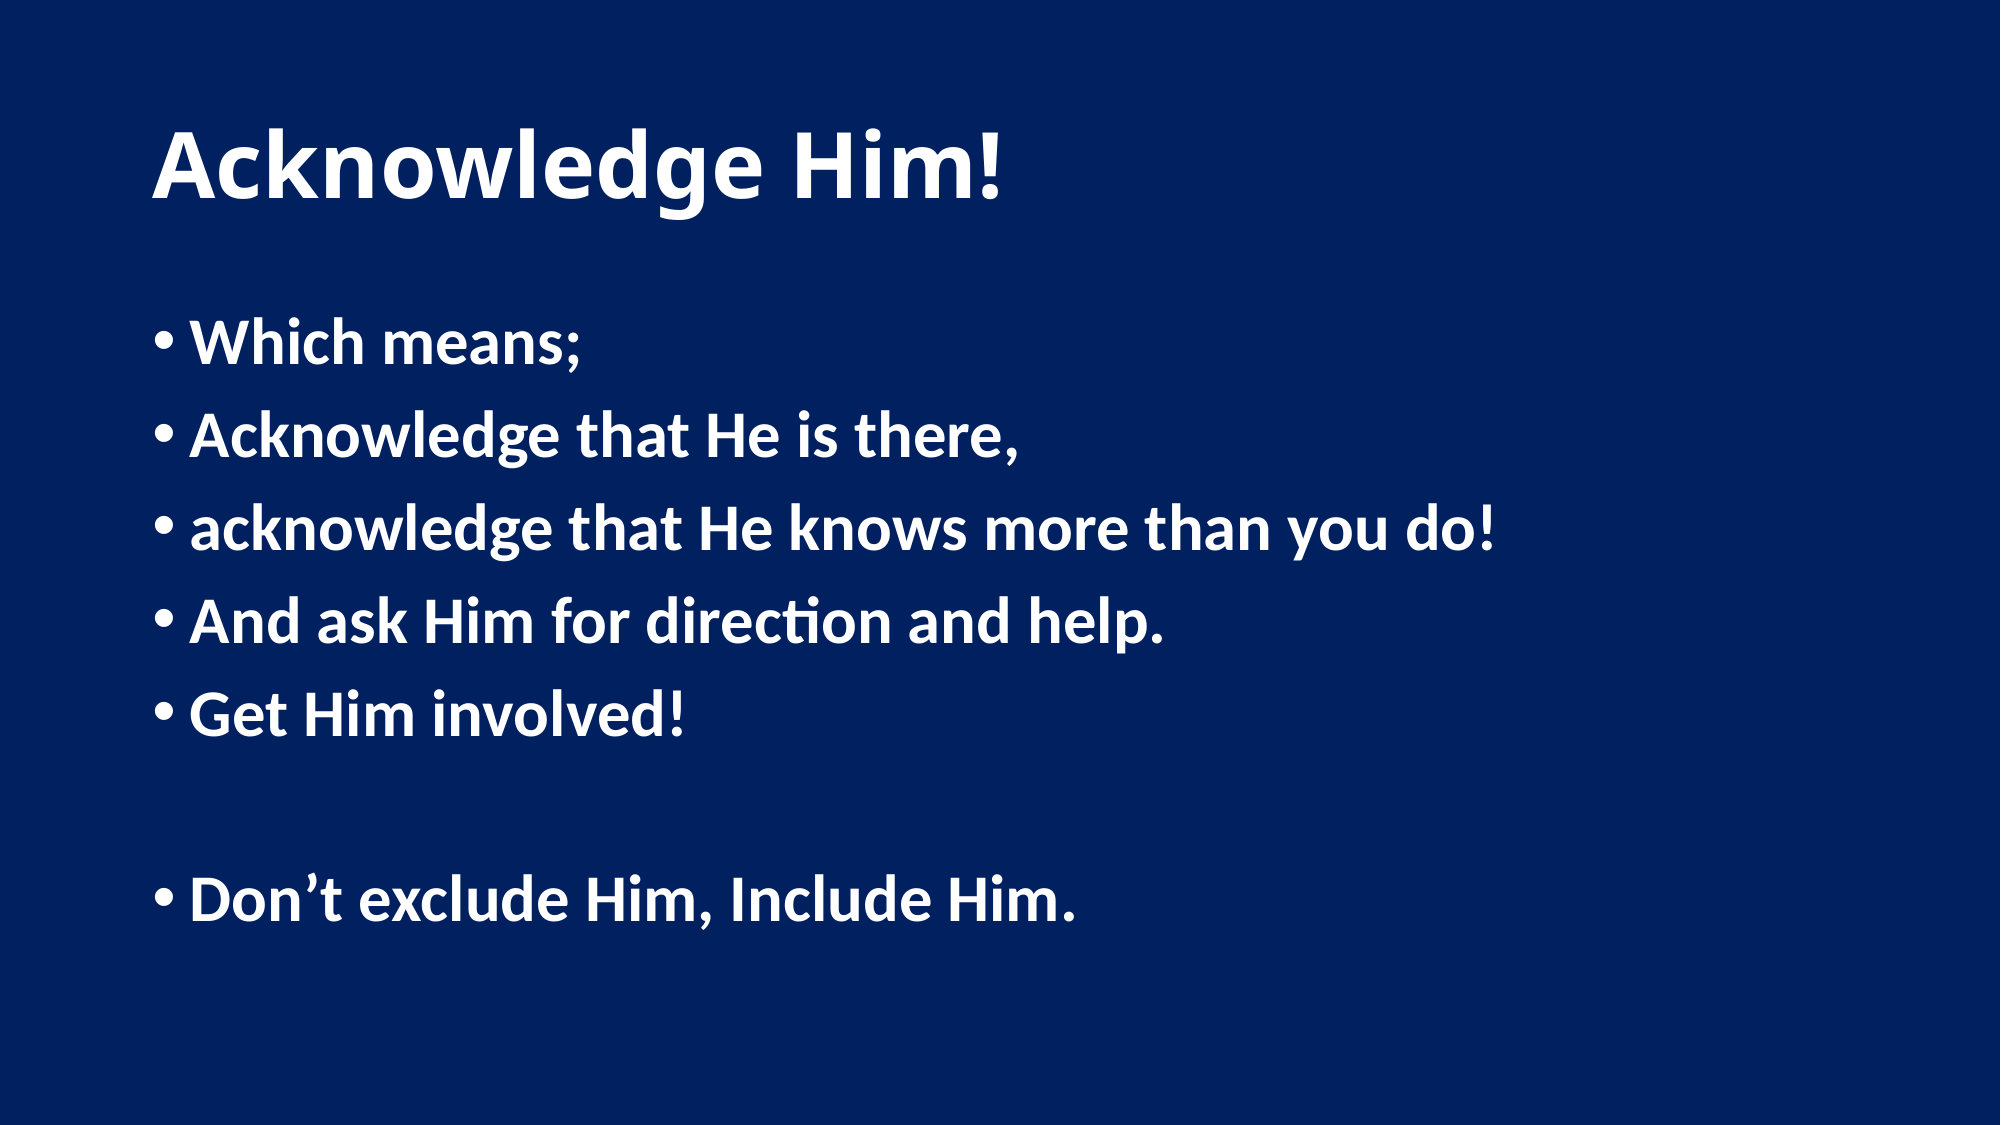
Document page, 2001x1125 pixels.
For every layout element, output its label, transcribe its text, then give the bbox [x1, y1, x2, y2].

title Acknowledge Him! [137, 59, 1863, 278]
list Which means; Acknowledge that He is there, acknowledge that He knows more than you do! And ask Him for direction and help. Get Him involved! Don’t exclude Him, Include Him. [137, 299, 1863, 1014]
